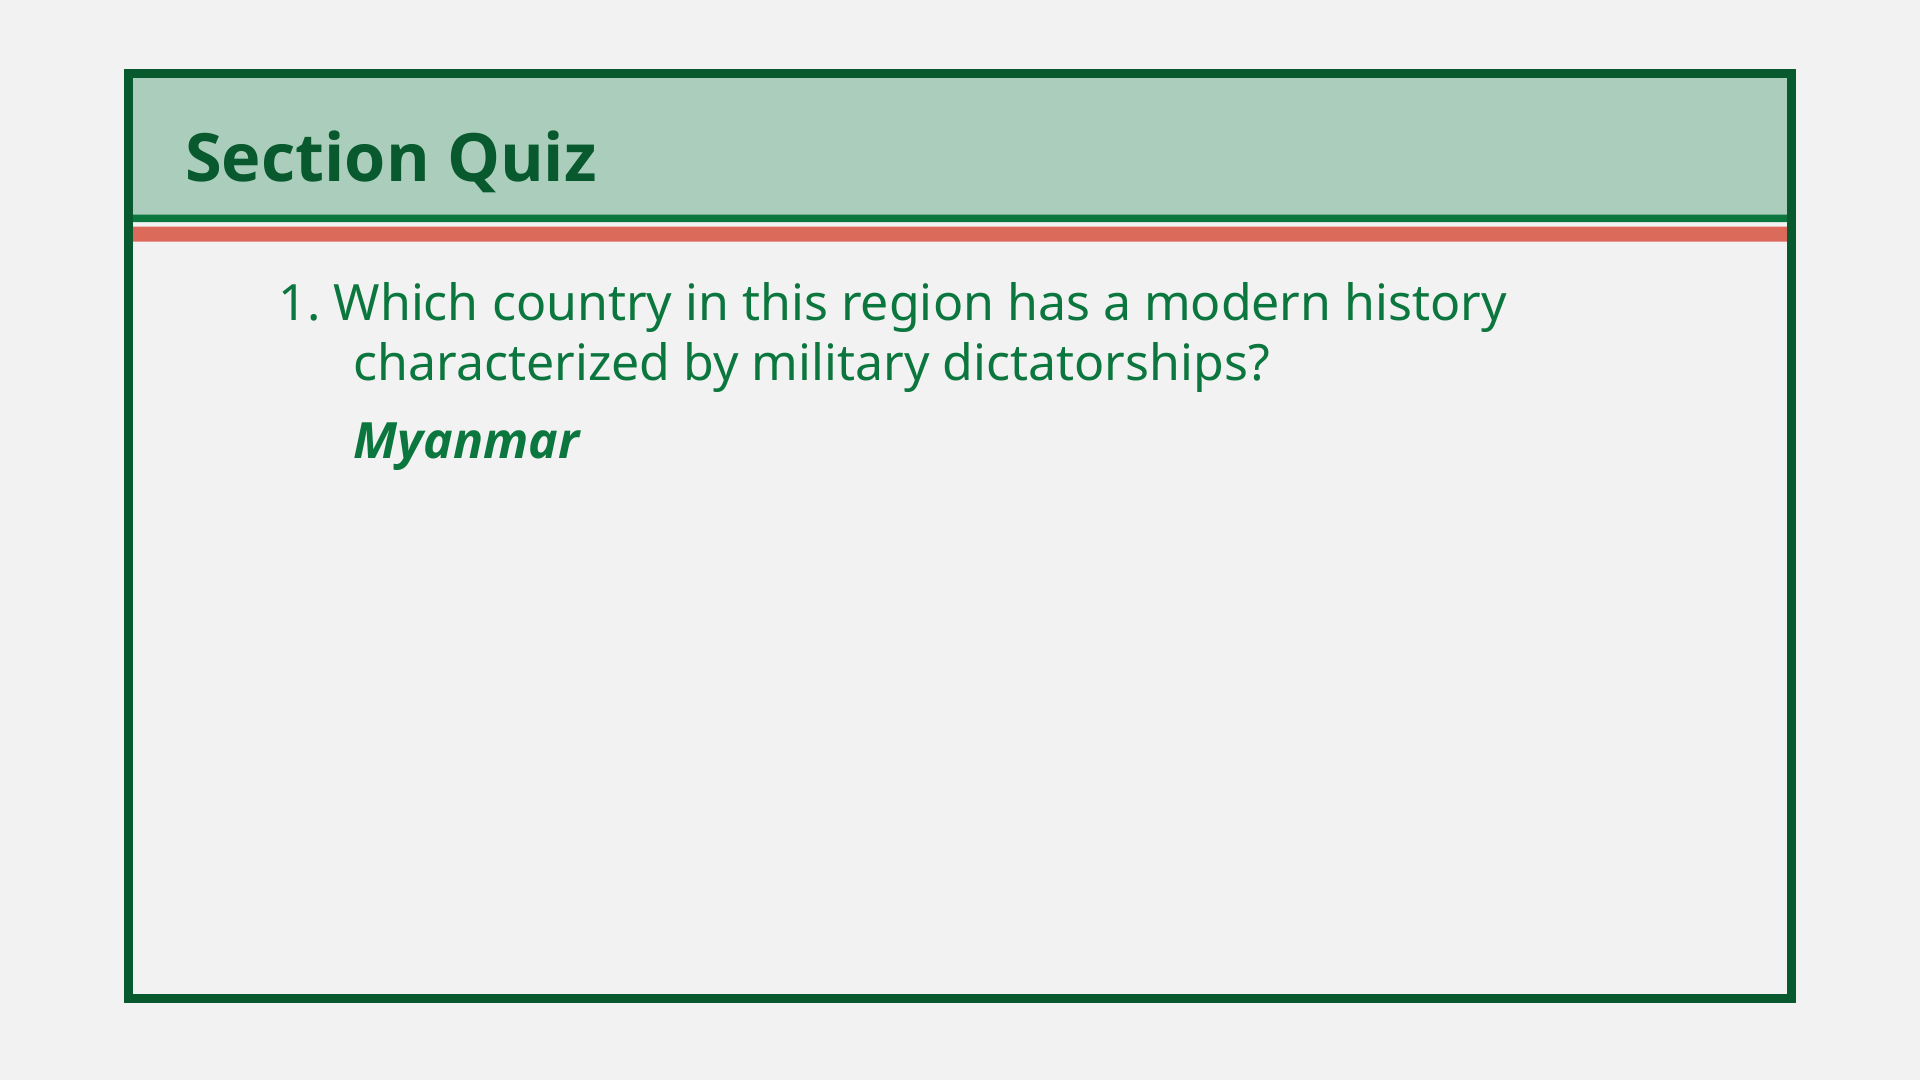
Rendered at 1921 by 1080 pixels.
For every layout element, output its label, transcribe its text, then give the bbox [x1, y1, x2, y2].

list 1. Which country in this region has a modern history characterized by military dictatorships? Myanmar [170, 262, 1731, 974]
